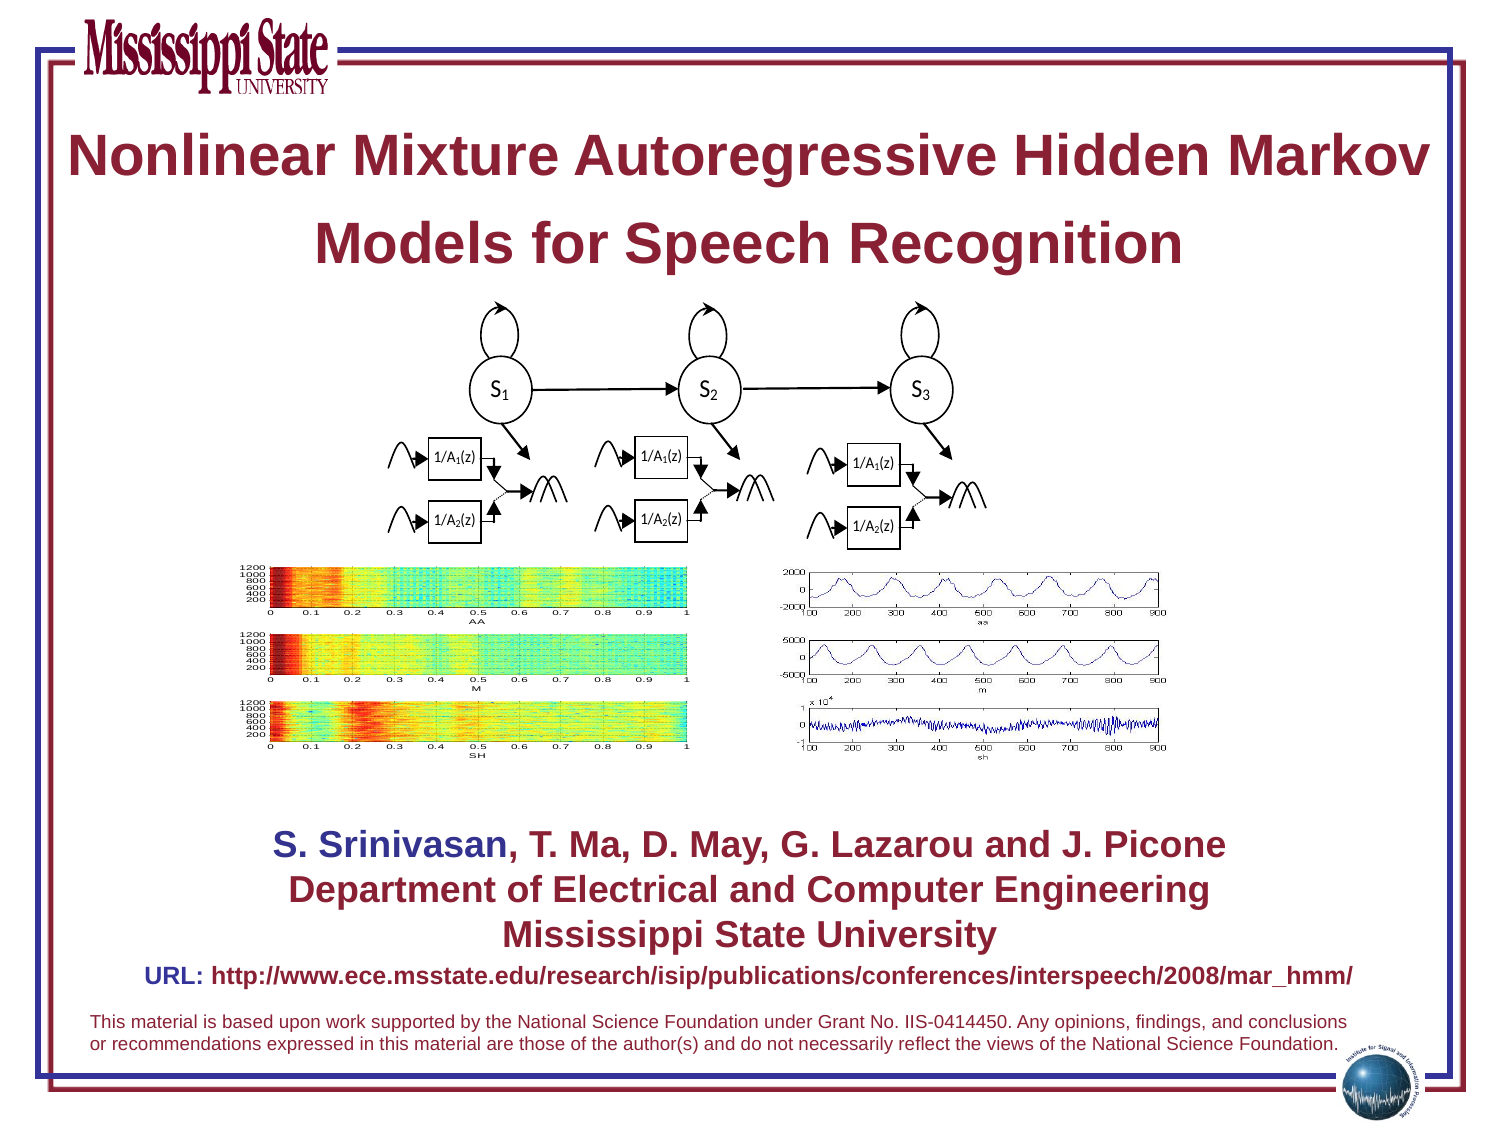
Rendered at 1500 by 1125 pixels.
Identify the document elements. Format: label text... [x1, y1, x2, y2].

text_box This material is based upon work supported by the National Science Foundation under Grant No. IIS-0414450. Any opinions, findings, and conclusions or recommendations expressed in this material are those of the author(s) and do not necessarily reflect the views of the National Science Foundation. [74, 1001, 1363, 1062]
picture [1336, 1040, 1425, 1125]
title Nonlinear Mixture Autoregressive Hidden Markov Models for Speech Recognition [54, 99, 1446, 275]
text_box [74, 18, 338, 94]
text_box S. Srinivasan, T. Ma, D. May, G. Lazarou and J. Picone Department of Electrical and Computer Engineering Mississippi State University URL: http://www.ece.msstate.edu/research/isip/publications/conferences/interspeech/2008/mar_hmm/ [50, 812, 1450, 998]
text_box [38, 49, 1450, 1076]
picture [199, 299, 1201, 776]
